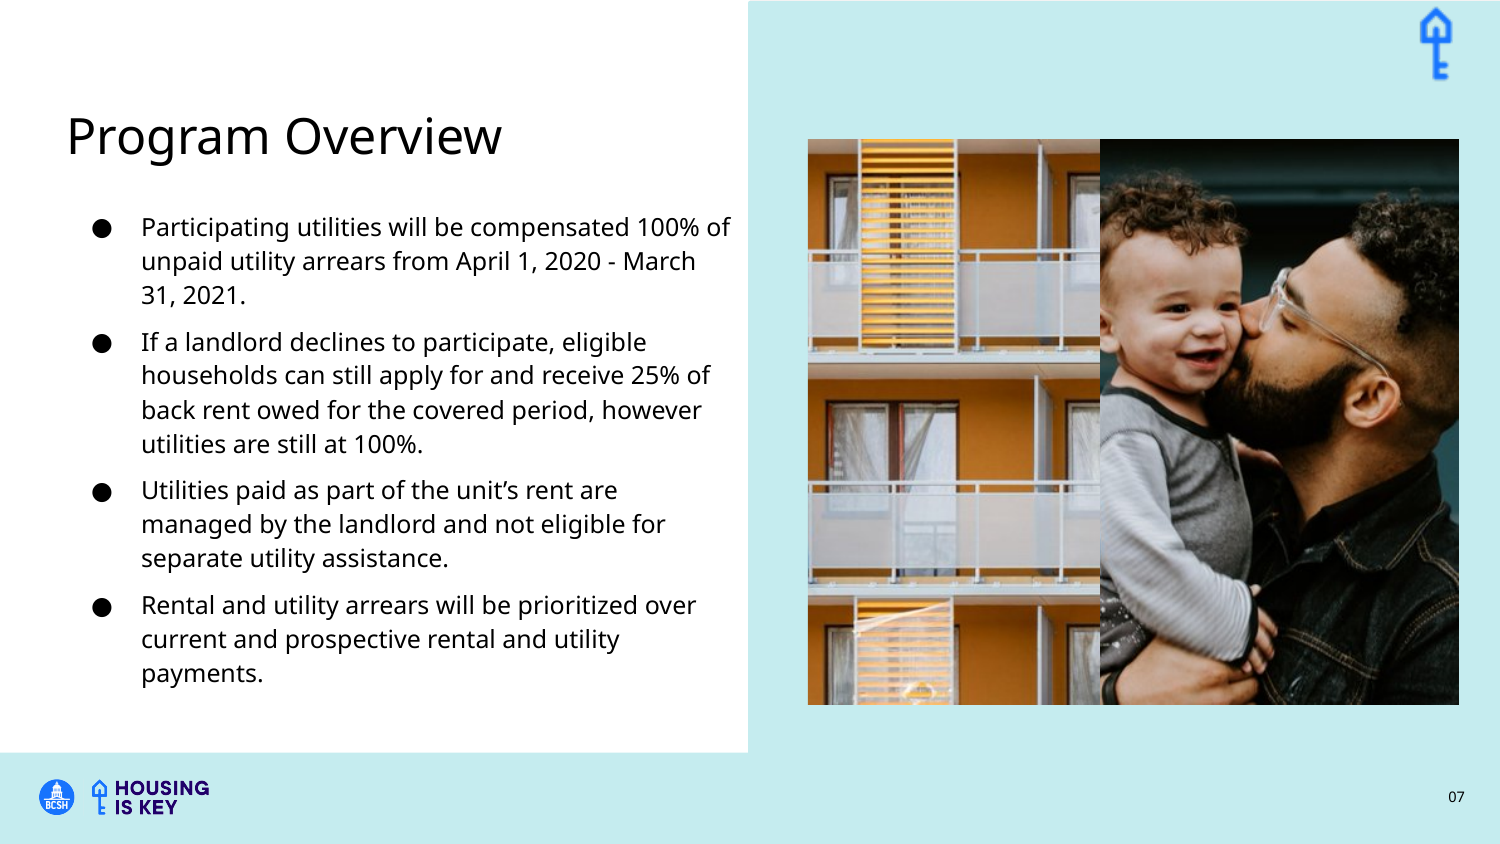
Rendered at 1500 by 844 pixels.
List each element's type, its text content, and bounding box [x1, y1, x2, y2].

picture [1357, 2, 1500, 87]
title Program Overview [51, 55, 693, 180]
picture [807, 138, 1460, 705]
picture [33, 771, 216, 824]
list Participating utilities will be compensated 100% of unpaid utility arrears from April 1, 2020 - March 31, 2021. If a landlord declines to participate, eligible households can still apply for and receive 25% of back rent owed for the covered period, however utilities are still at 100%. Utilities paid as part of the unit’s rent are managed by the landlord and not eligible for separate utility assistance. Rental and utility arrears will be prioritized over current and prospective rental and utility payments. [51, 192, 750, 714]
slide_number 07 [1389, 765, 1480, 830]
text_box [748, 1, 1500, 757]
